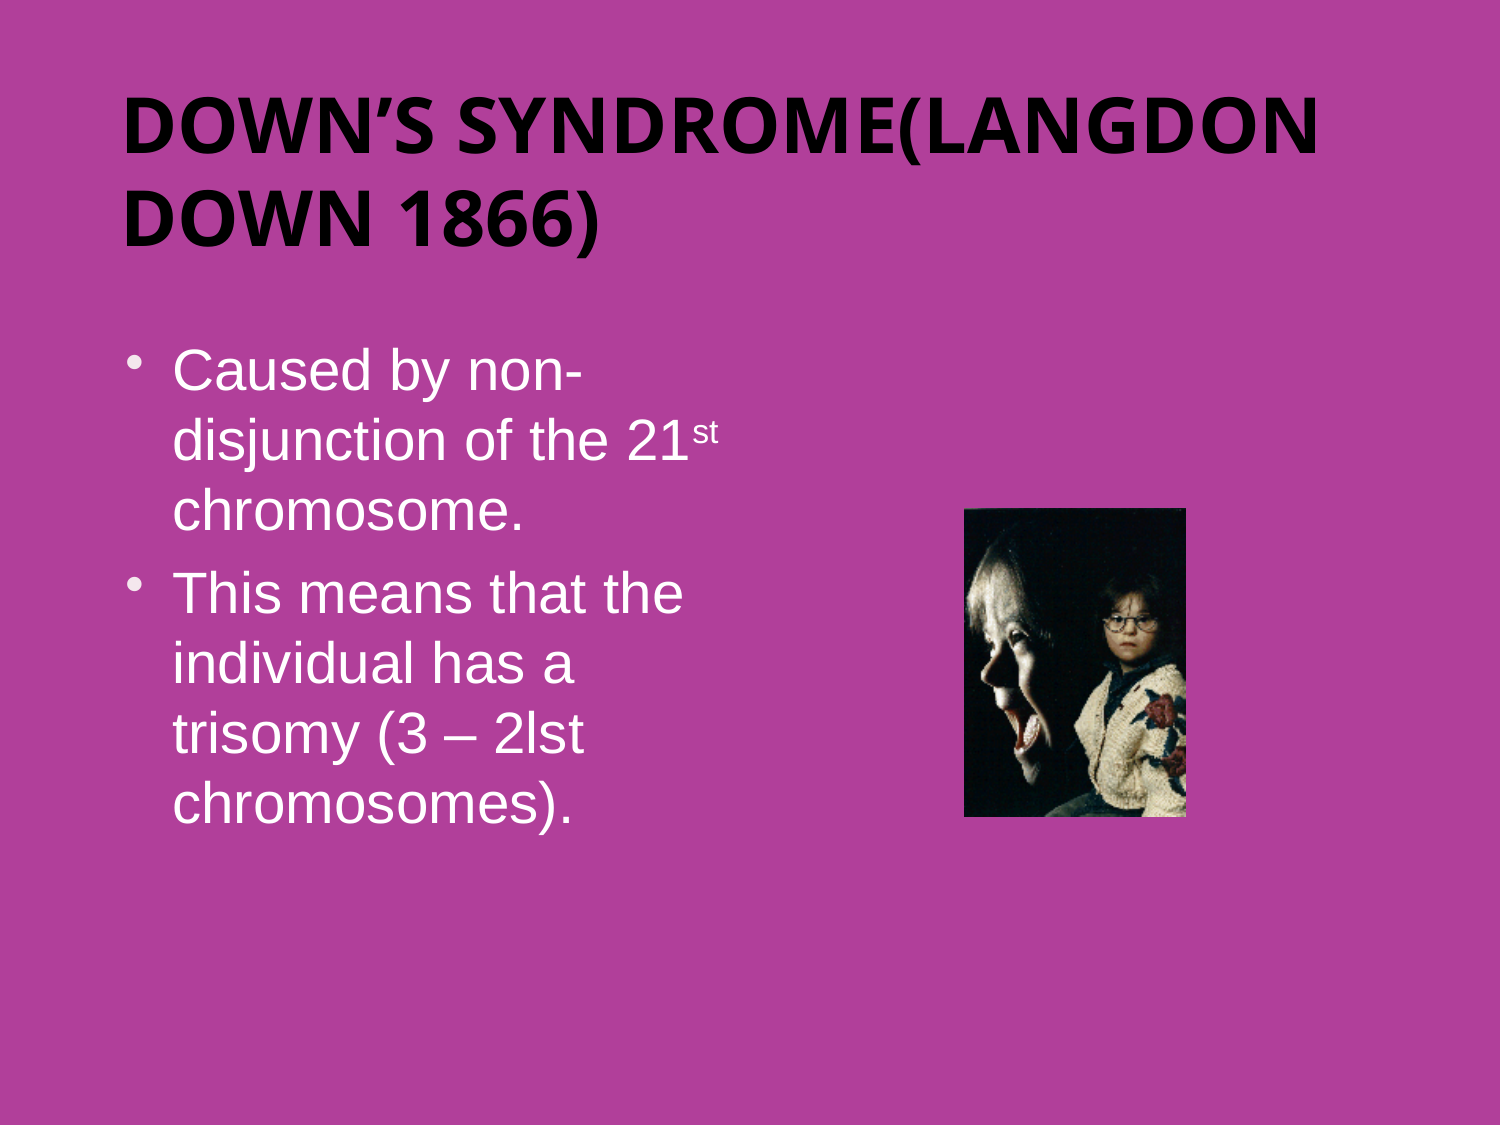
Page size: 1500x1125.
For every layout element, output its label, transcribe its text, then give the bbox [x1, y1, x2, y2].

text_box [964, 508, 1186, 817]
list Caused by non-disjunction of the 21st chromosome. This means that the individual has a trisomy (3 – 2lst chromosomes). [112, 324, 738, 1000]
title Down’s Syndrome(Langdon Down 1866) [112, 75, 1388, 263]
